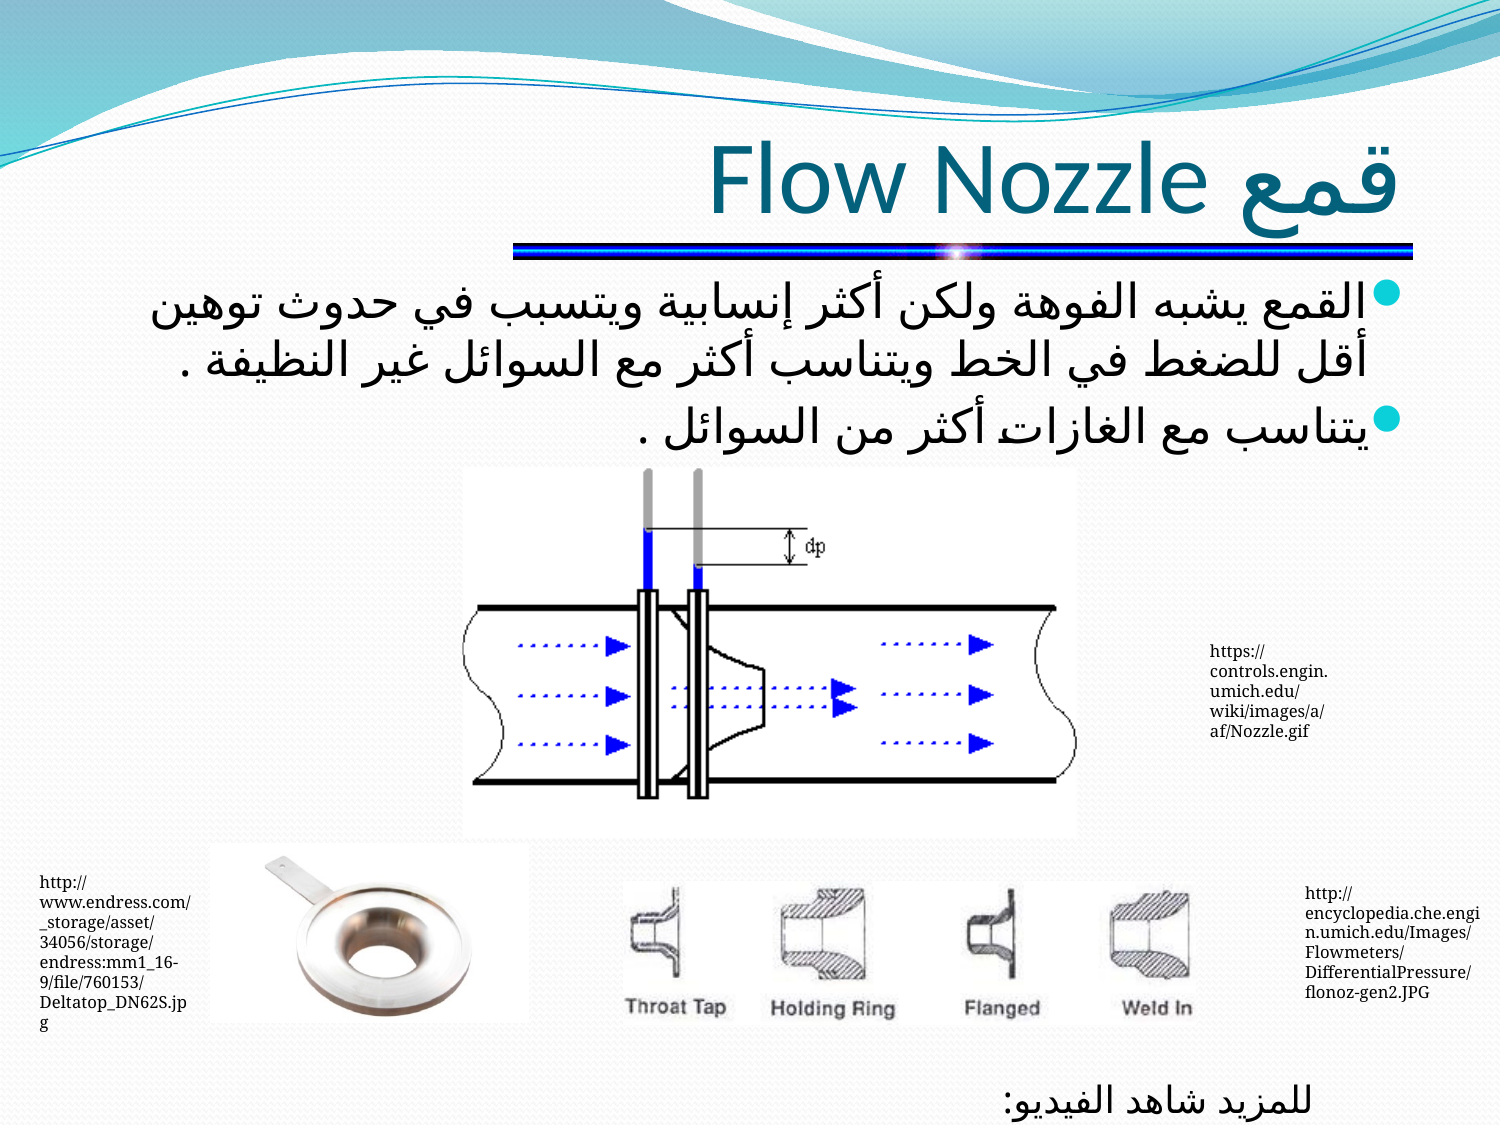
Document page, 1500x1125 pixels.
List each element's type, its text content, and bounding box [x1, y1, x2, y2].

picture [513, 243, 1413, 260]
picture [462, 467, 1077, 838]
picture [210, 843, 530, 1023]
text_box http://encyclopedia.che.engin.umich.edu/Images/Flowmeters/DifferentialPressure/flonoz-gen2.JPG [1290, 875, 1500, 1010]
title قمع Flow Nozzle [53, 46, 1404, 235]
text_box http://www.endress.com/_storage/asset/34056/storage/endress:mm1_16-9/file/760153/Deltatop_DN62S.jpg [24, 864, 211, 1040]
text_box https://controls.engin.umich.edu/wiki/images/a/af/Nozzle.gif [1195, 633, 1350, 748]
picture [623, 880, 1196, 1026]
text_box للمزيد شاهد الفيديو: https://www.youtube.com/watch?v=oUd4WxjoHKY [53, 1068, 1329, 1125]
list القمع يشبه الفوهة ولكن أكثر إنسابية ويتسبب في حدوث توهين أقل للضغط في الخط ويتناسب أكثر مع السوائل غير النظيفة . يتناسب مع الغازات أكثر من السوائل . [75, 262, 1425, 513]
